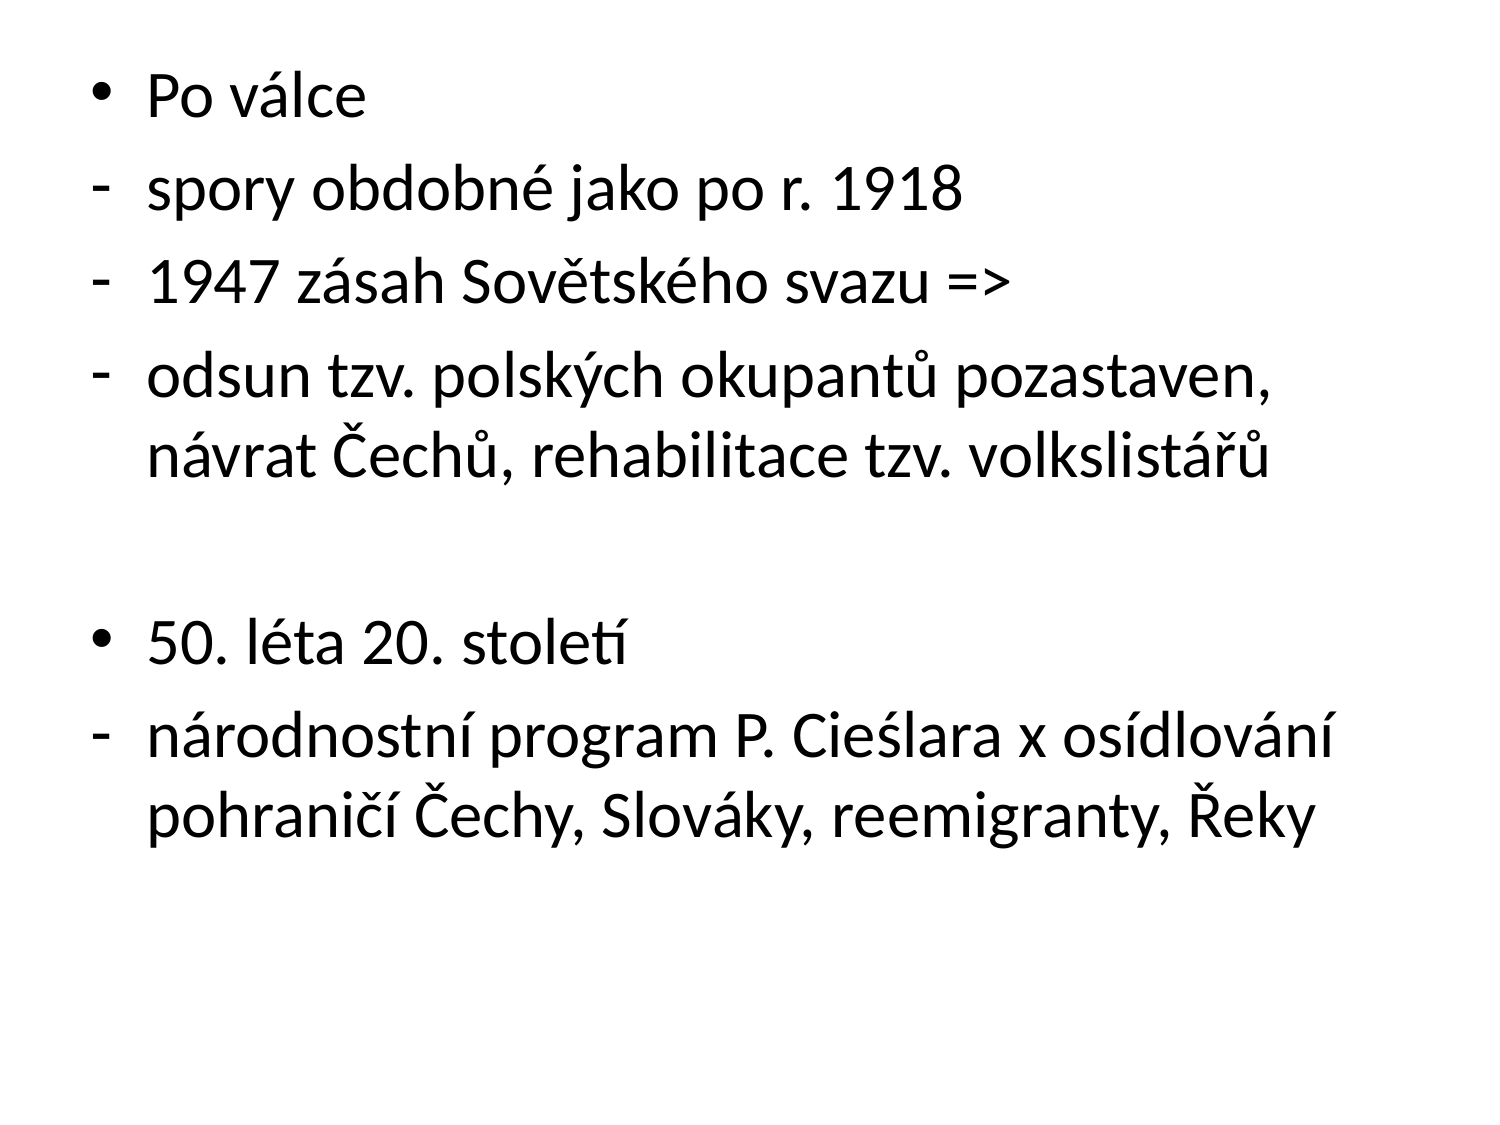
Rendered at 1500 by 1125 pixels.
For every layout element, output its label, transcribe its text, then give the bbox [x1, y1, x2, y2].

list Po válce spory obdobné jako po r. 1918 1947 zásah Sovětského svazu => odsun tzv. polských okupantů pozastaven, návrat Čechů, rehabilitace tzv. volkslistářů 50. léta 20. století národnostní program P. Cieślara x osídlování pohraničí Čechy, Slováky, reemigranty, Řeky [75, 42, 1425, 1106]
